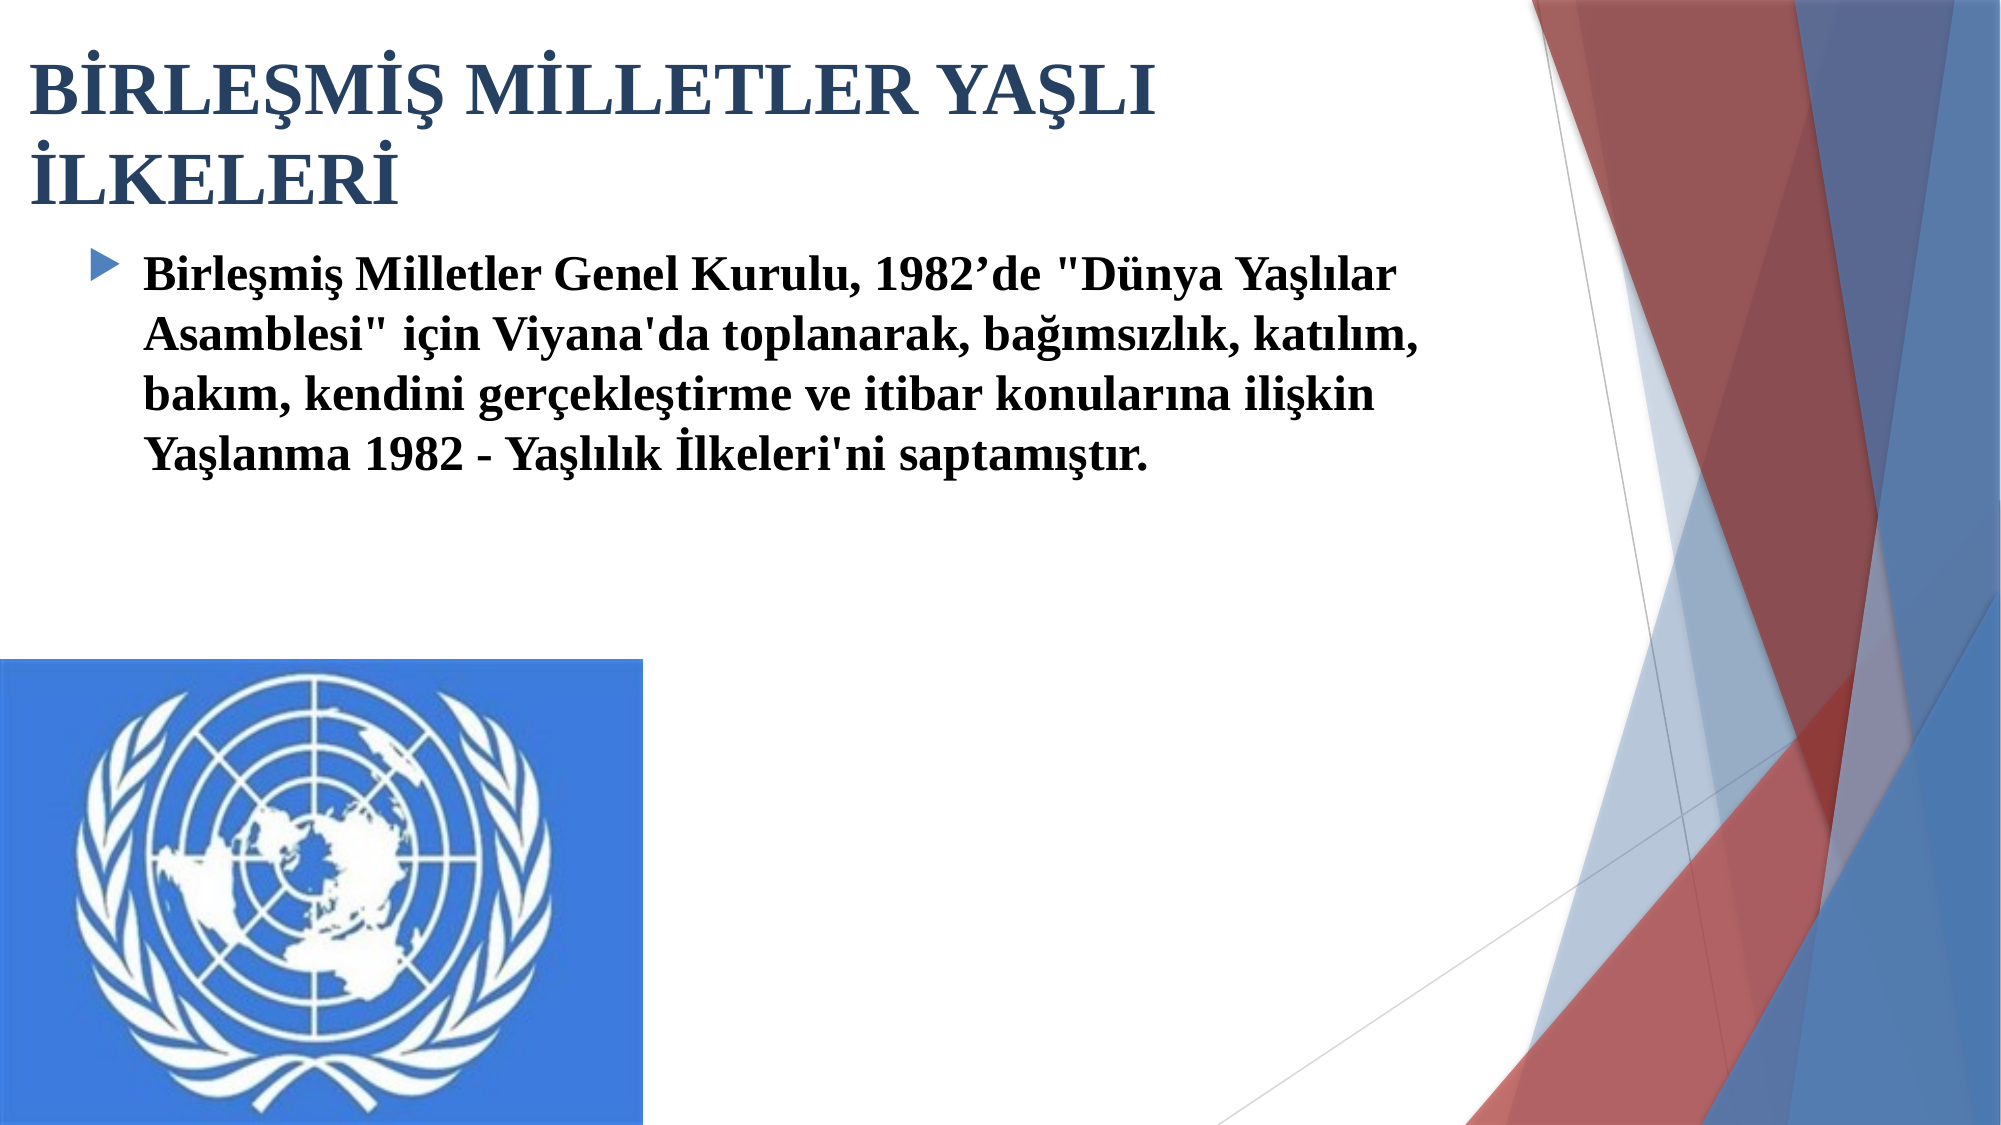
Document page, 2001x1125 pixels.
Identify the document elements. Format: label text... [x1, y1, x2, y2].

list Birleşmiş Milletler Genel Kurulu, 1982’de "Dünya Yaşlılar Asamblesi" için Viyana'da toplanarak, bağımsızlık, katılım, bakım, kendini gerçekleştirme ve itibar konularına ilişkin Yaşlanma 1982 - Yaşlılık İlkeleri'ni saptamıştır. [71, 232, 1555, 962]
title BİRLEŞMİŞ MİLLETLER YAŞLI İLKELERİ [14, 31, 1522, 317]
picture [0, 658, 643, 1125]
